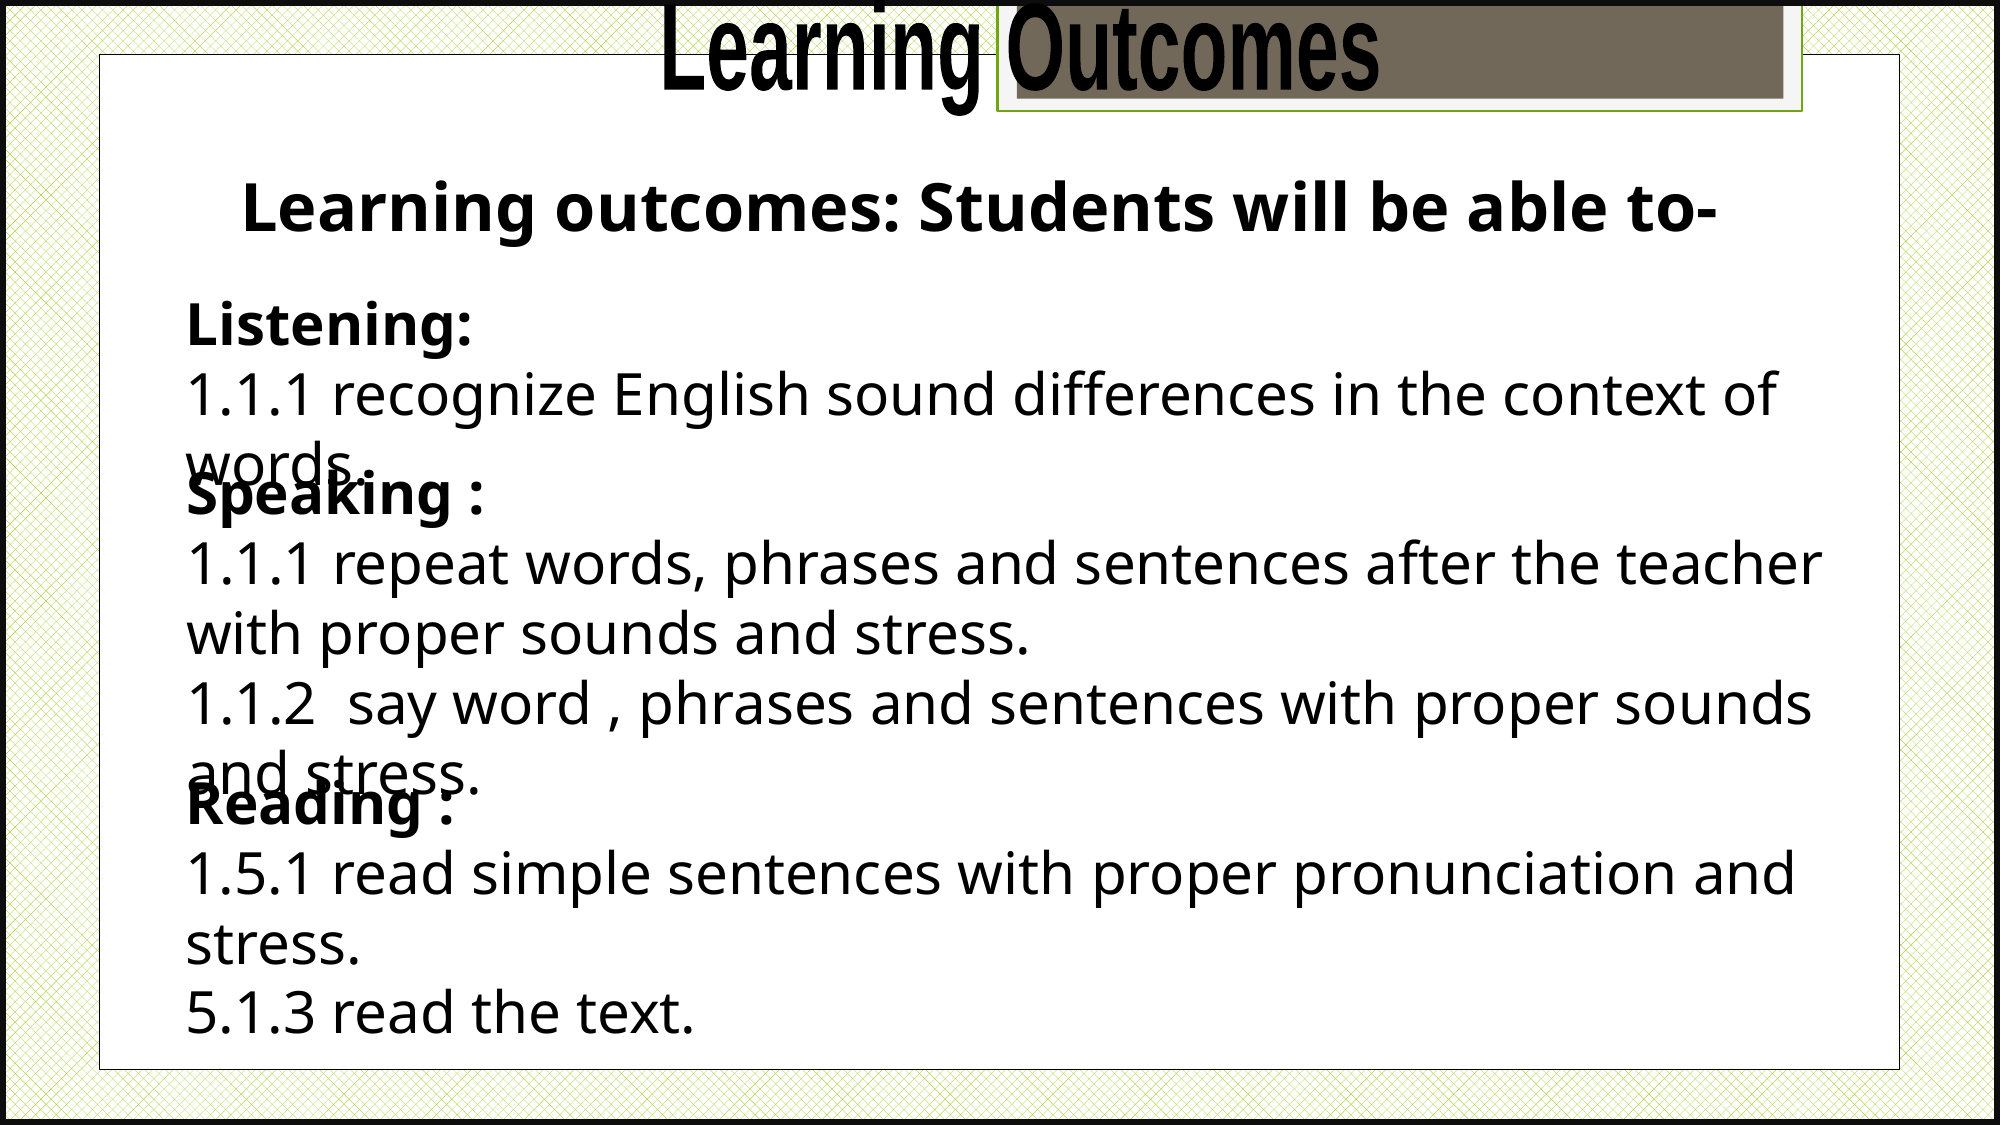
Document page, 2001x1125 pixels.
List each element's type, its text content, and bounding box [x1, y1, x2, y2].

text_box Learning outcomes: Students will be able to- [203, 157, 1756, 252]
text_box Reading : 1.5.1 read simple sentences with proper pronunciation and stress. 5.1.3 read the text. [171, 758, 1872, 1054]
text_box Speaking : 1.1.1 repeat words, phrases and sentences after the teacher with proper sounds and stress. 1.1.2 say word , phrases and sentences with proper sounds and stress. [171, 448, 1931, 814]
text_box Listening: 1.1.1 recognize English sound differences in the context of words. [171, 280, 1872, 448]
text_box [0, 0, 2000, 1125]
